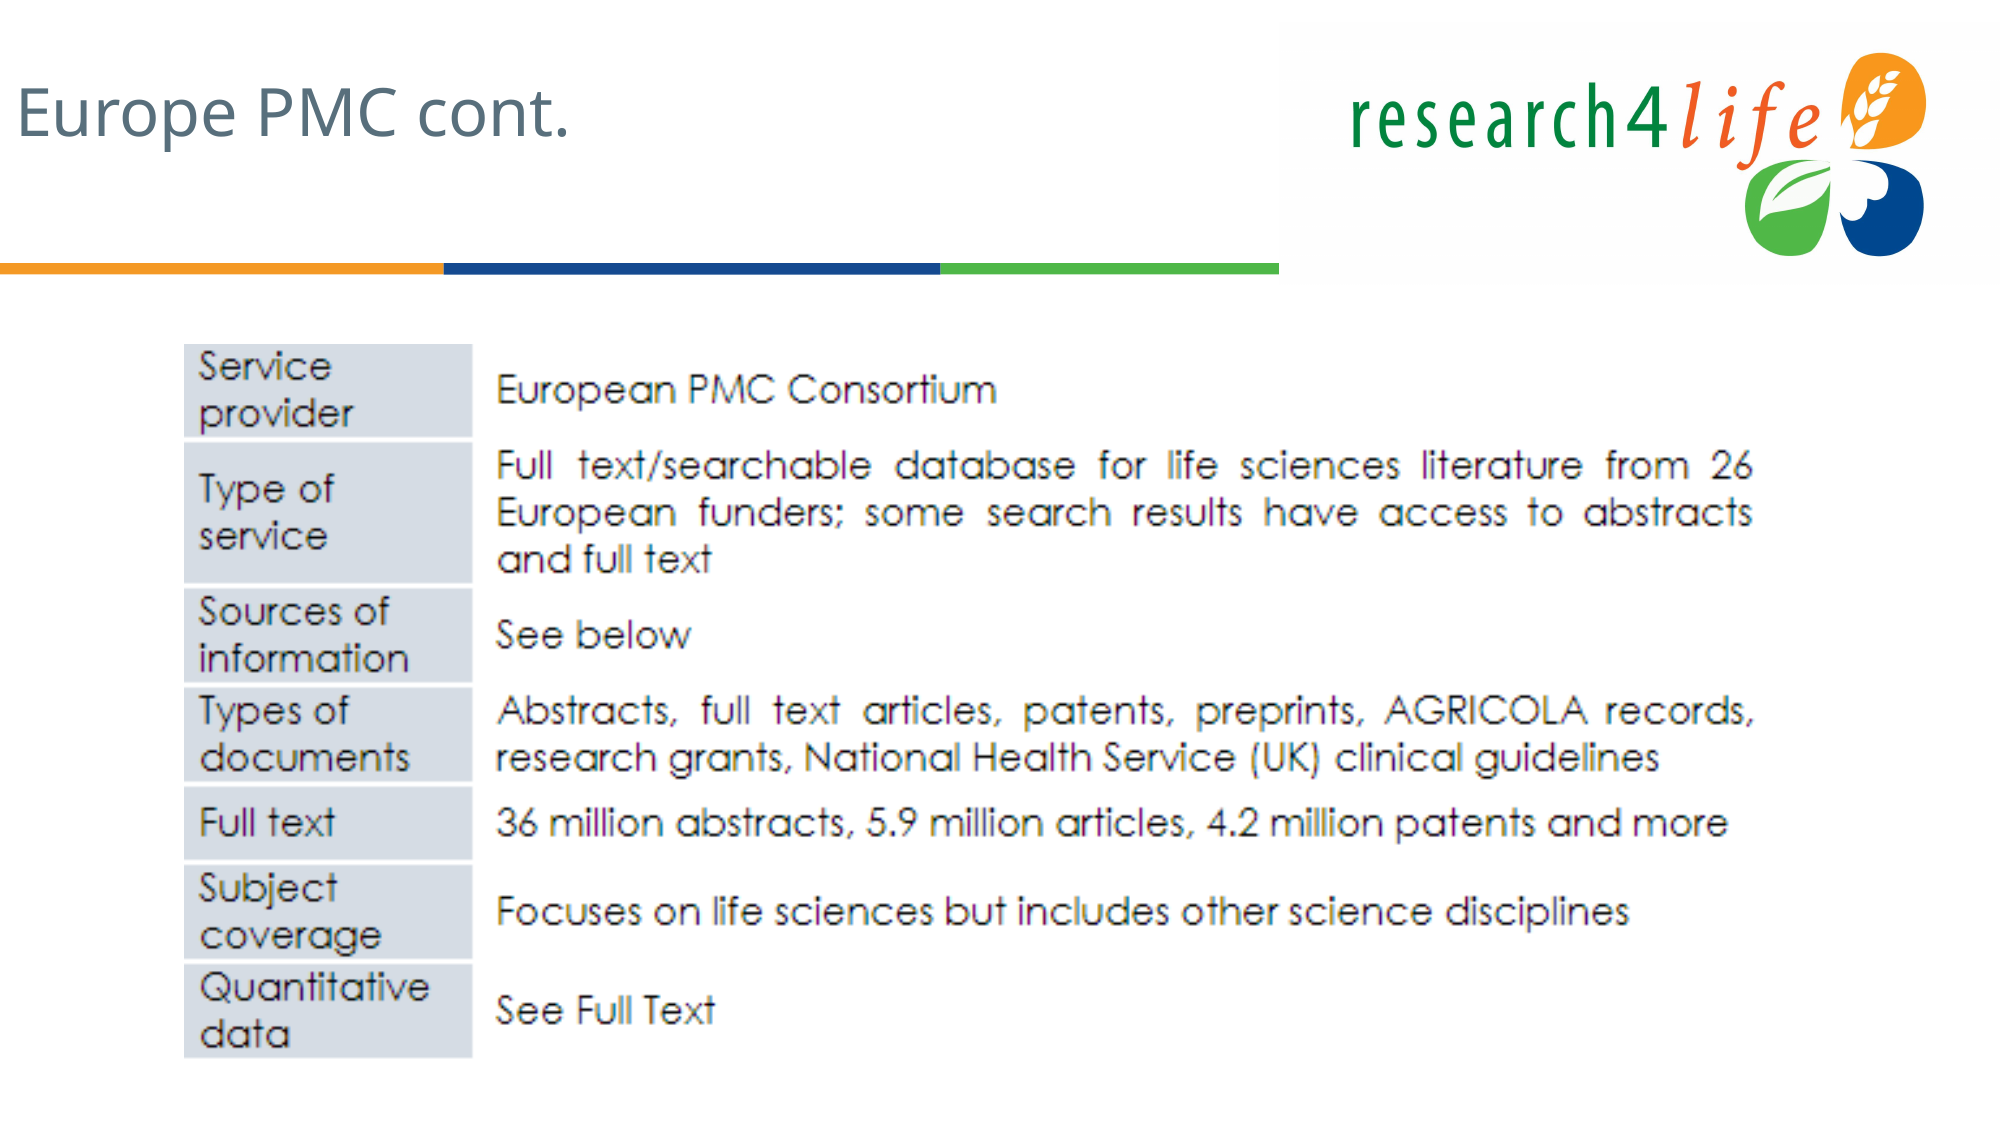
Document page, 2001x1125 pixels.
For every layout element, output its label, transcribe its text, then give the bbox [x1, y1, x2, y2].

picture [184, 344, 1897, 1064]
picture [1279, 22, 2000, 285]
title Europe PMC cont. [0, 71, 1200, 250]
